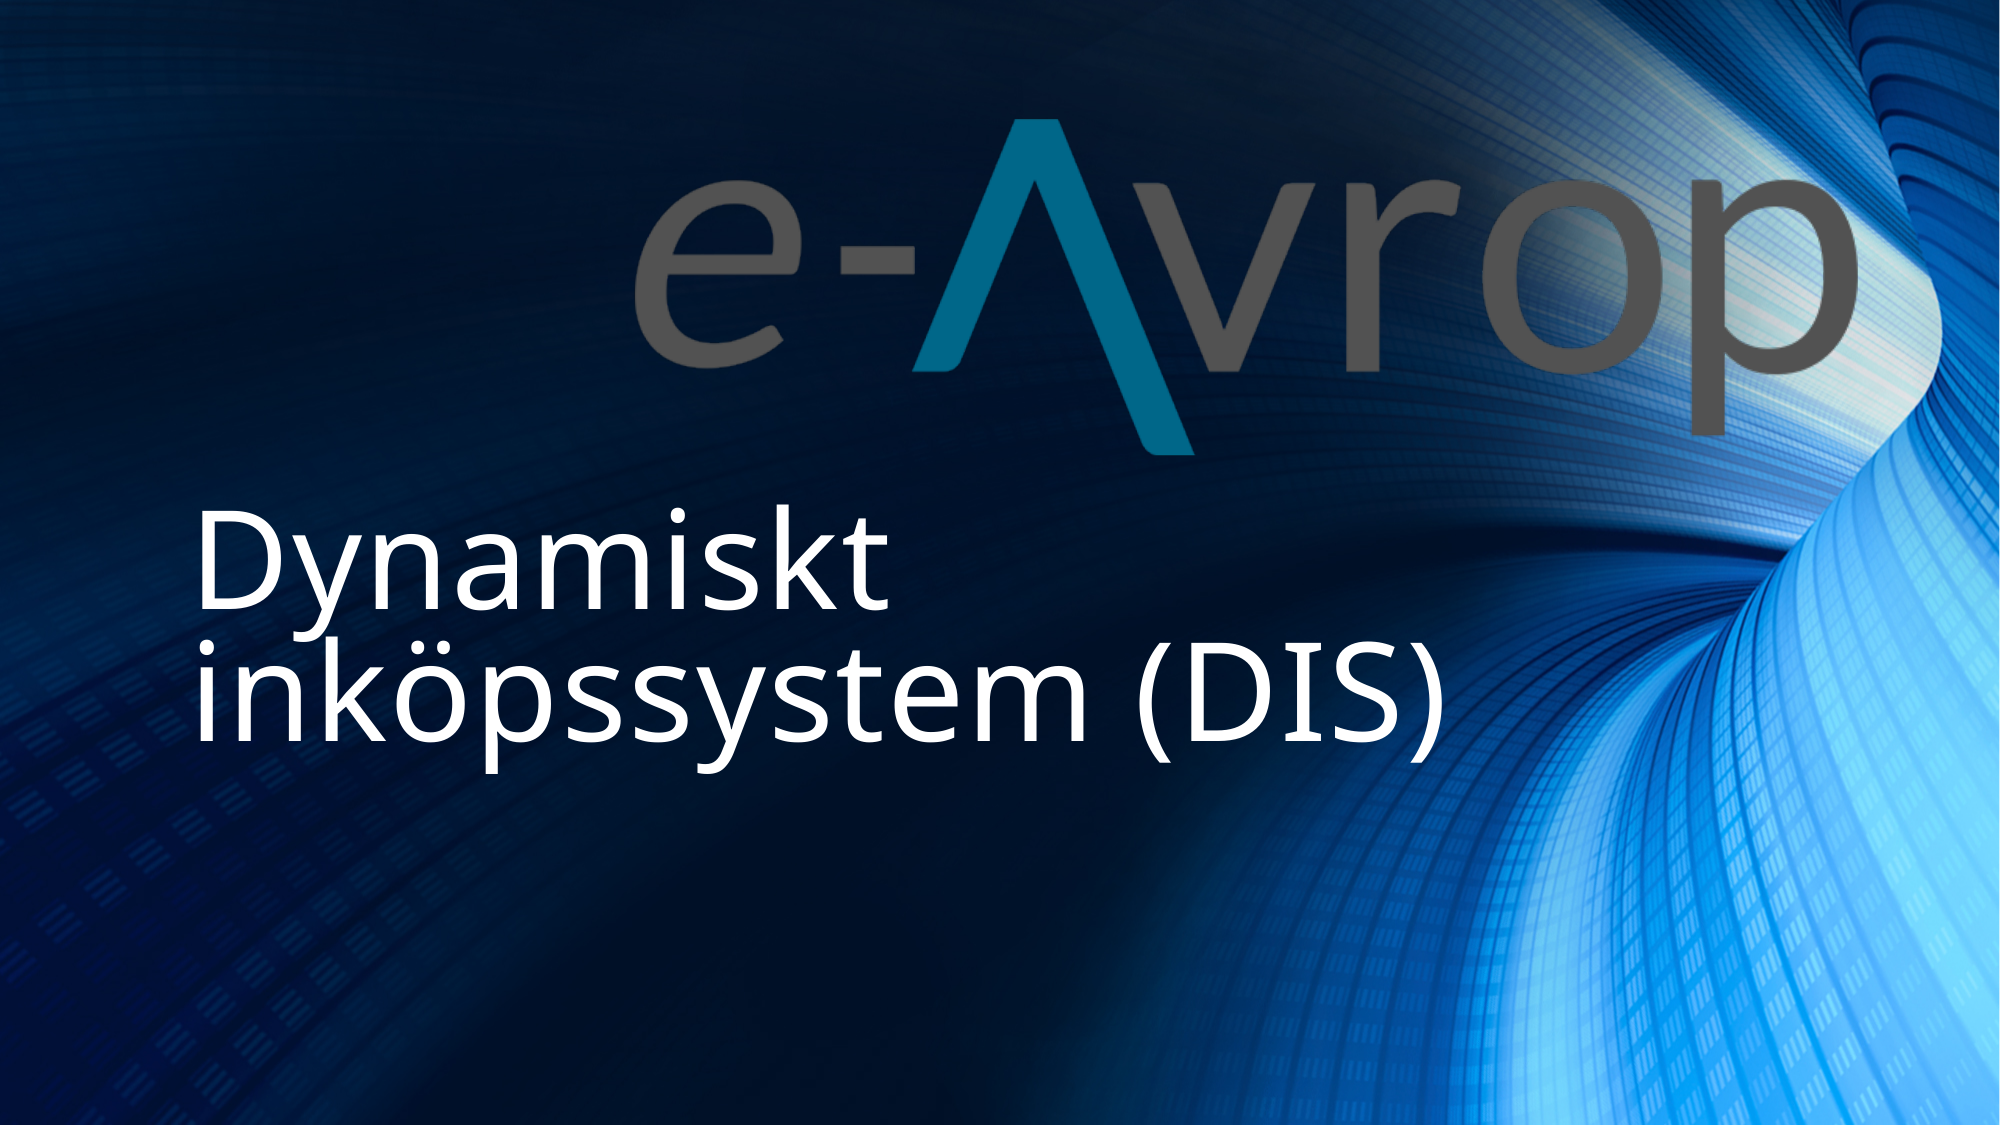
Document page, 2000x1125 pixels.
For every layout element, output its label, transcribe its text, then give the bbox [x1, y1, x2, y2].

title Dynamiskt inköpssystem (DIS) [174, 299, 1525, 775]
picture [0, 0, 2000, 1125]
